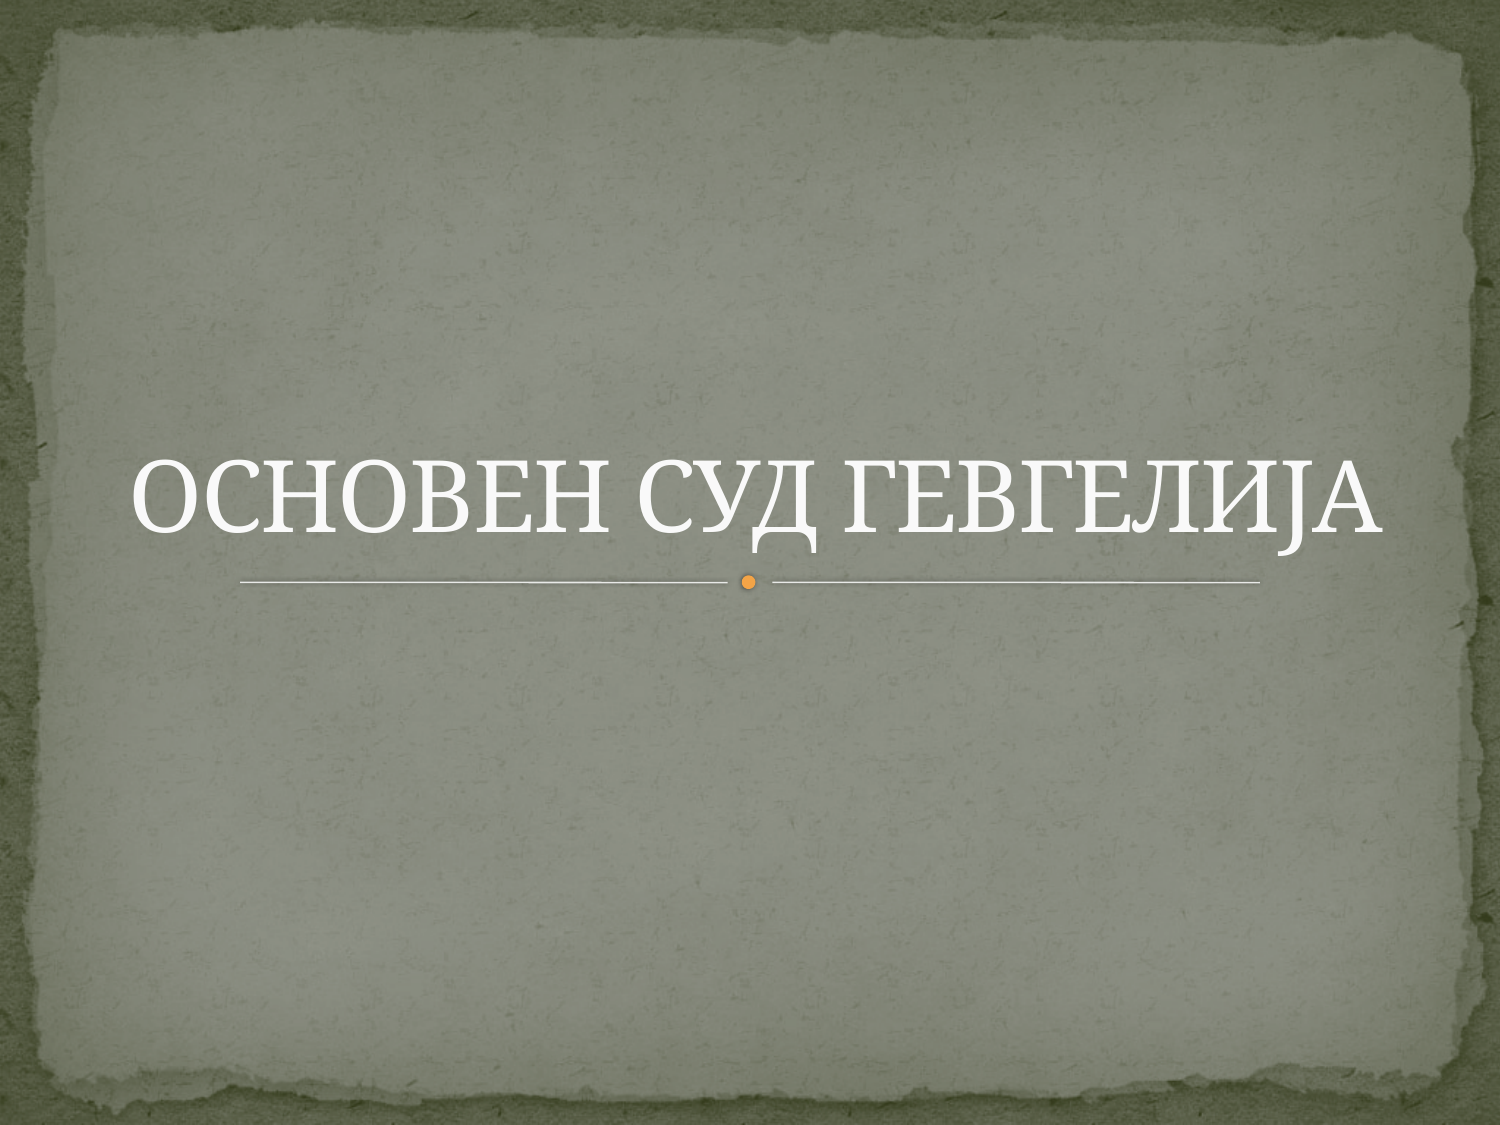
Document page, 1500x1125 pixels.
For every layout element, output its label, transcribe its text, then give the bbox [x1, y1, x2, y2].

title ОСНОВЕН СУД ГЕВГЕЛИЈА [74, 235, 1438, 561]
